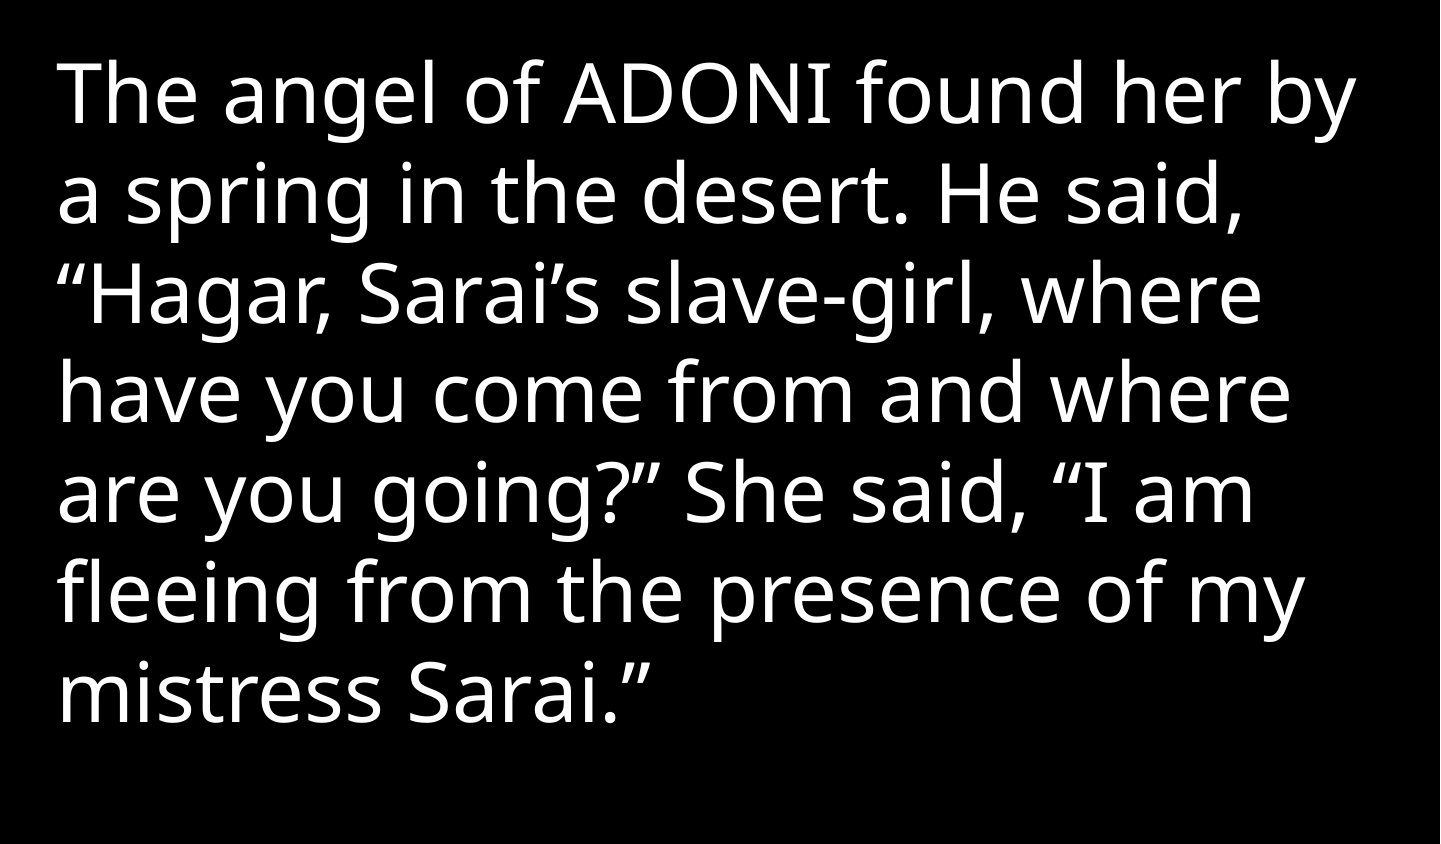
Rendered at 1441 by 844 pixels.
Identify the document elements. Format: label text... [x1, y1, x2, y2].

list The angel of Adoni found her by a spring in the desert. He said, “Hagar, Sarai’s slave-girl, where have you come from and where are you going?” She said, “I am fleeing from the presence of my mistress Sarai.” [45, 34, 1396, 844]
